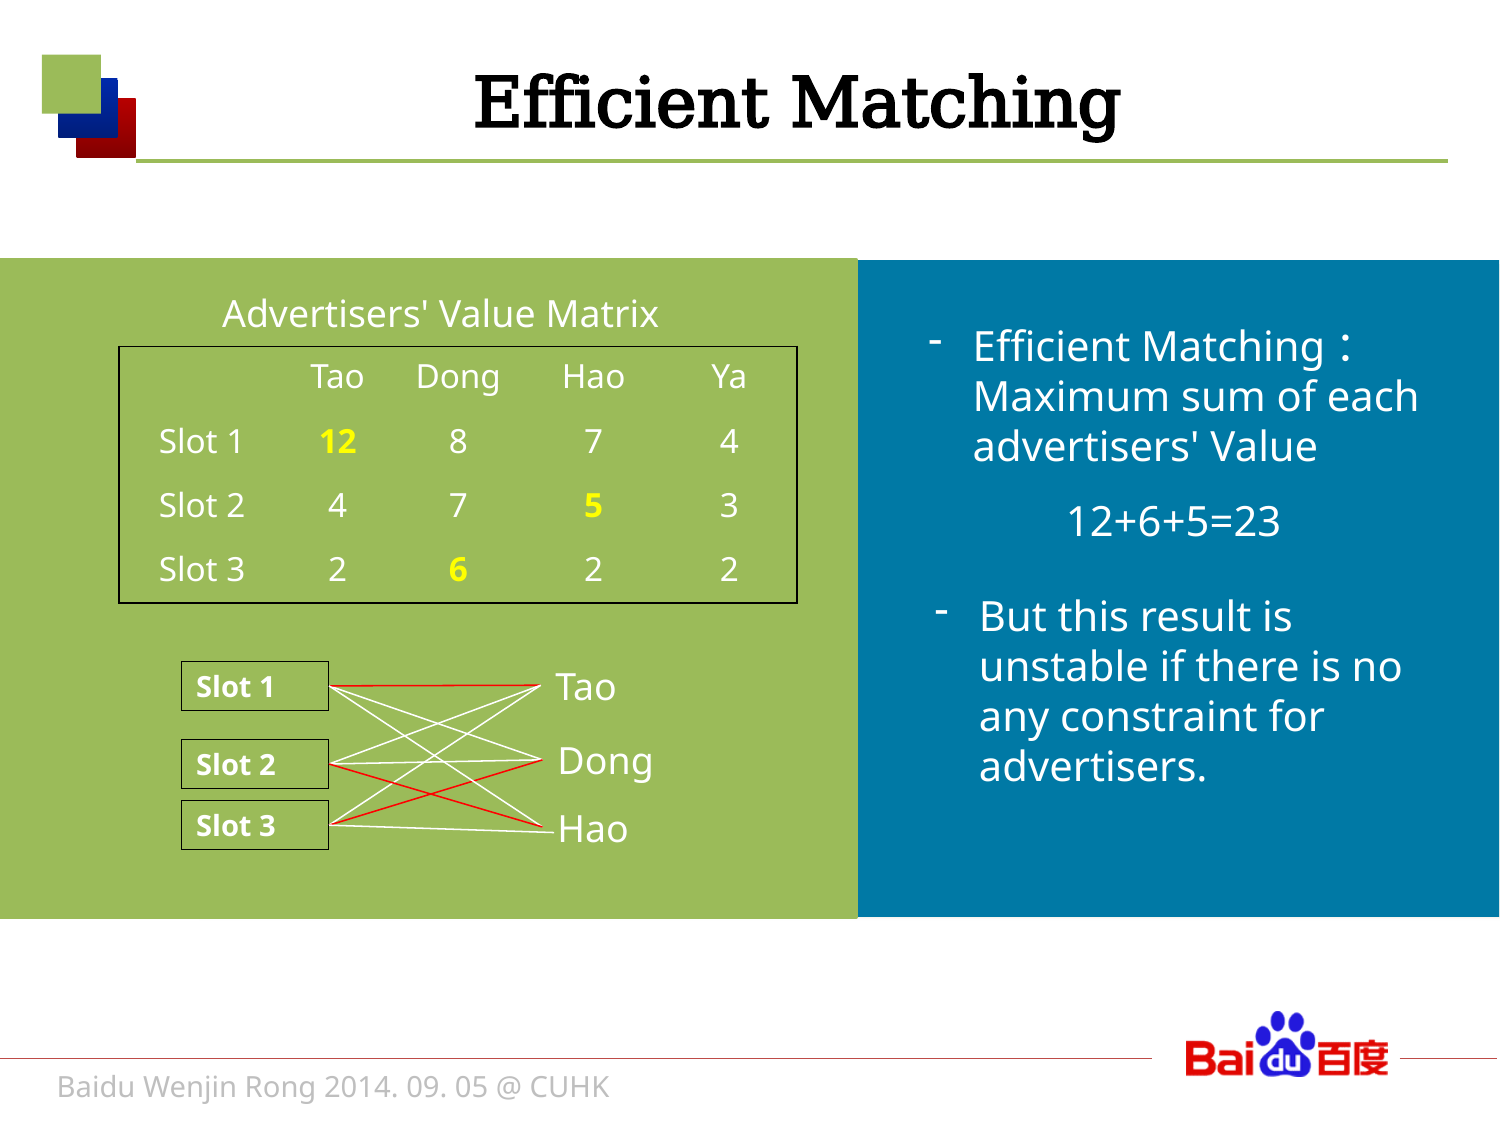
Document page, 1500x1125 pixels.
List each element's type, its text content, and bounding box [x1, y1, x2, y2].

table_cell 2 [526, 539, 661, 602]
table_cell 7 [526, 411, 661, 475]
table_cell 2 [661, 539, 796, 602]
text_box 12+6+5=23 [1051, 486, 1322, 552]
table_cell 2 [285, 539, 390, 602]
text_box Advertisers' Value Matrix [207, 282, 703, 343]
table_cell Slot 1 [120, 411, 285, 475]
text_box Efficient Matching：Maximum sum of each advertisers' Value [913, 312, 1442, 478]
table_header Hao [526, 347, 661, 411]
table_header Dong [390, 347, 526, 411]
text_box Dong [548, 729, 821, 790]
table_cell 12 [285, 411, 390, 475]
text_box Hao [542, 797, 774, 857]
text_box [328, 764, 543, 824]
text_box But this result is unstable if there is no any constraint for advertisers. [919, 581, 1473, 797]
table_cell 4 [285, 475, 390, 539]
table_cell Slot 3 [120, 539, 285, 602]
table_cell 5 [526, 475, 661, 539]
table_cell 7 [390, 475, 526, 539]
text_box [328, 686, 543, 763]
title Efficient Matching [122, 25, 1473, 173]
table_cell 8 [390, 411, 526, 475]
text_box Slot 3 [181, 800, 329, 850]
table_cell 4 [661, 411, 796, 475]
text_box Tao [540, 655, 729, 716]
table_cell 3 [661, 475, 796, 539]
picture [1186, 1011, 1388, 1077]
table_header [120, 347, 285, 411]
table_header Tao [285, 347, 390, 411]
table_header Ya [661, 347, 796, 411]
text_box [858, 260, 1500, 917]
table_cell 6 [390, 539, 526, 602]
table_cell Slot 2 [120, 475, 285, 539]
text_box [328, 825, 555, 833]
text_box Slot 1 [181, 661, 329, 711]
text_box Slot 2 [181, 739, 321, 789]
text_box [0, 258, 858, 919]
